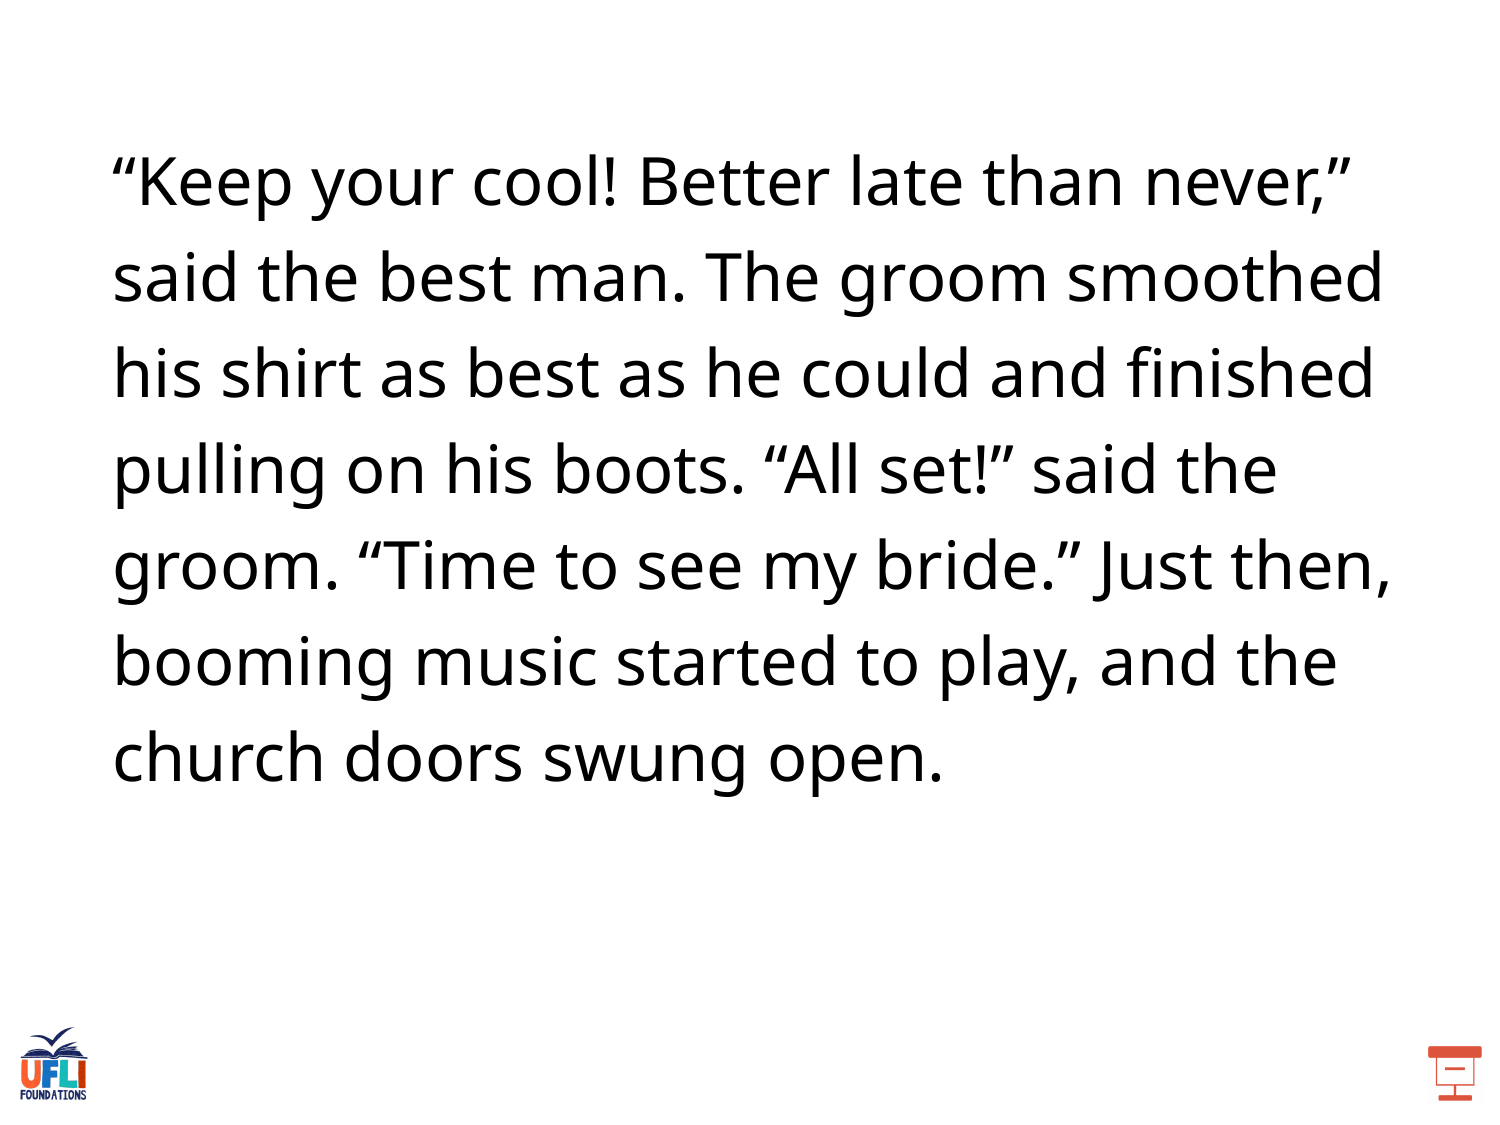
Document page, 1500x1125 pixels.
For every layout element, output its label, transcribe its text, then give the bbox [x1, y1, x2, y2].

picture [16, 1027, 90, 1103]
picture [1427, 1043, 1484, 1104]
text_box “Keep your cool! Better late than never,” said the best man. The groom smoothed his shirt as best as he could and finished pulling on his boots. “All set!” said the groom. “Time to see my bride.” Just then, booming music started to play, and the church doors swung open. [97, 115, 1428, 709]
